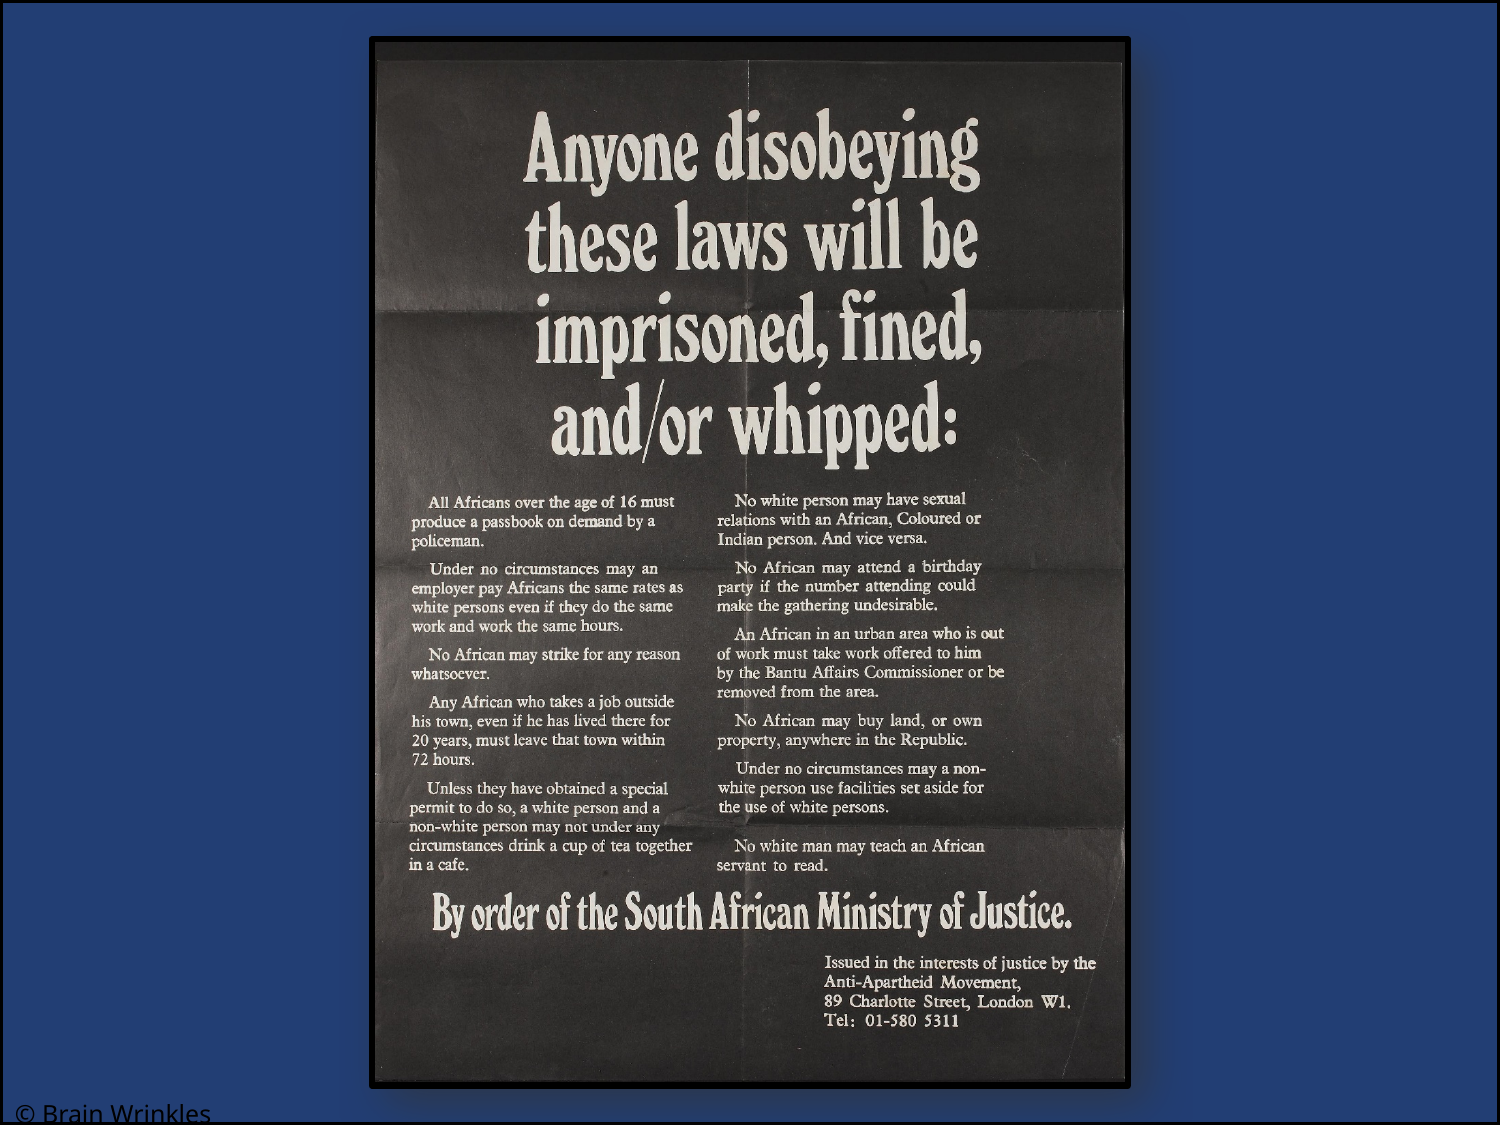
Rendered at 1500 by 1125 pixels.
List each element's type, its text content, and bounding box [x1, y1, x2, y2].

text_box [0, 0, 1500, 1125]
text_box © Brain Wrinkles [0, 1091, 373, 1125]
picture [374, 42, 1125, 1083]
